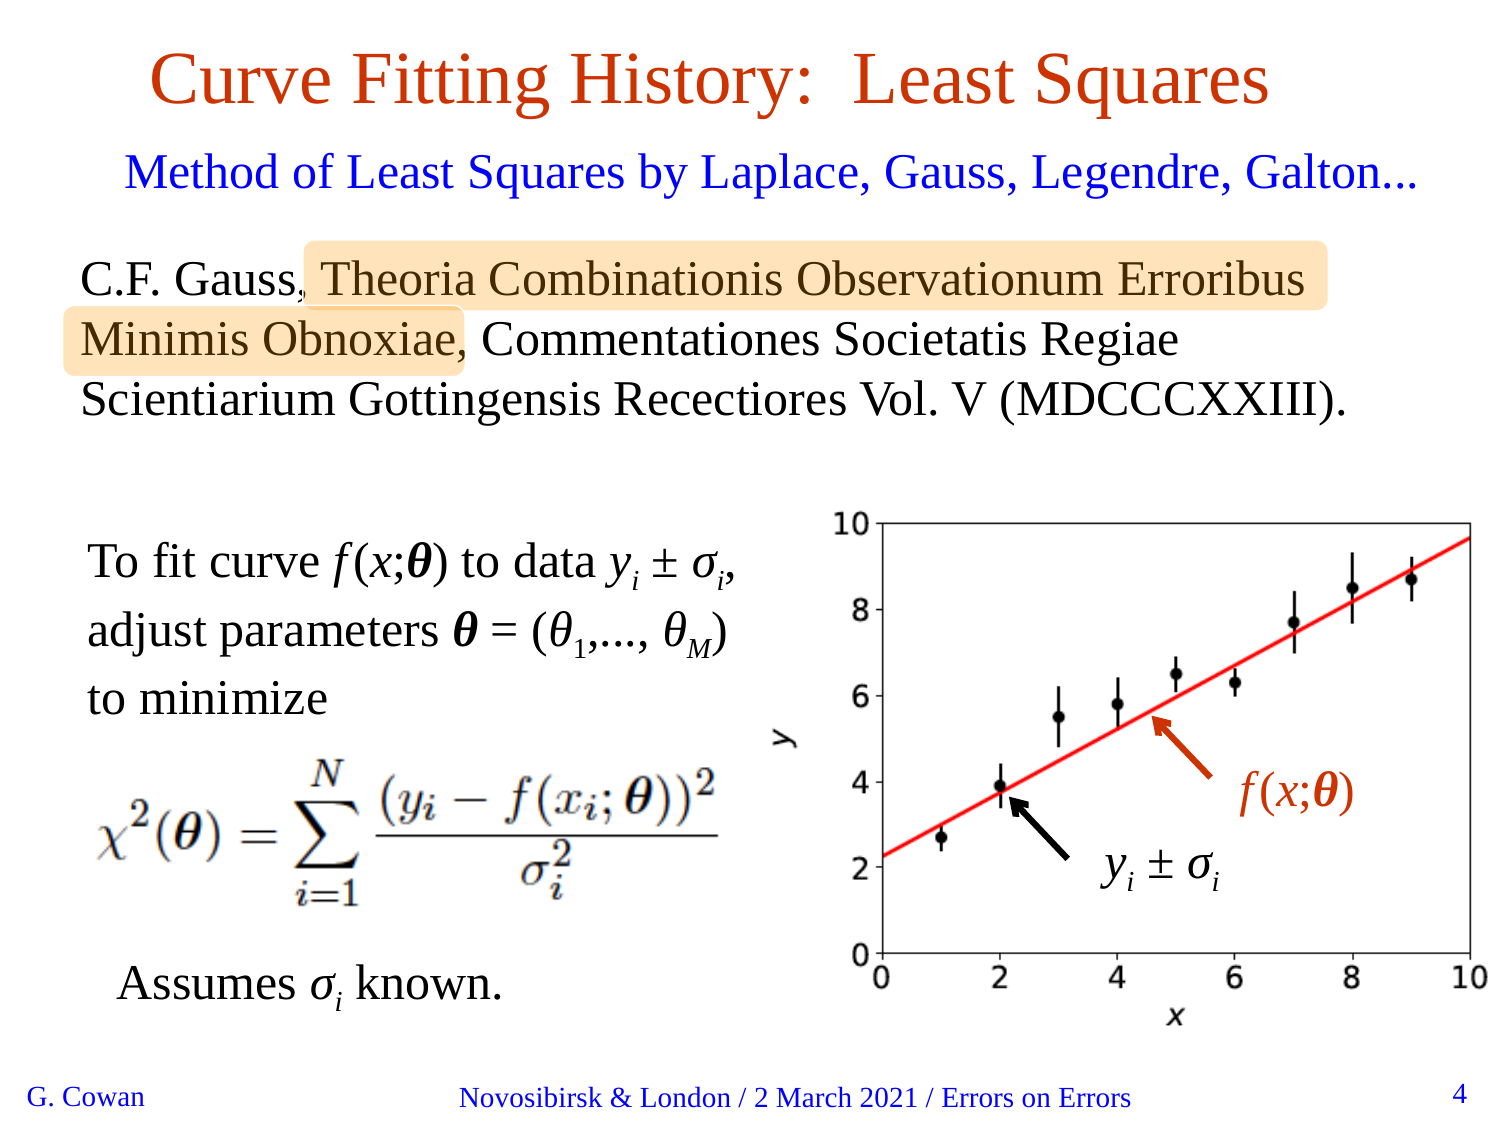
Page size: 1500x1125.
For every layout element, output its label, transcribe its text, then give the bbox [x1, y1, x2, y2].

slide_number G. Cowan [11, 1069, 253, 1114]
text_box Method of Least Squares by Laplace, Gauss, Legendre, Galton... [109, 130, 1435, 206]
footer Novosibirsk & London / 2 March 2021 / Errors on Errors [312, 1070, 927, 1125]
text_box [764, 502, 1495, 1033]
text_box [302, 239, 1329, 312]
text_box To fit curve f (x;θ) to data yi ± σi, adjust parameters θ = (θ1,..., θM) to minimize [72, 520, 759, 732]
slide_number 4 [927, 1066, 1483, 1125]
text_box C.F. Gauss, Theoria Combinationis Observationum Erroribus Minimis Obnoxiae, Commentationes Societatis Regiae Scientiarium Gottingensis Recectiores Vol. V (MDCCCXXIII). [65, 237, 1462, 433]
text_box [62, 305, 466, 377]
picture [82, 743, 731, 919]
text_box Curve Fitting History: Least Squares [111, 29, 1310, 119]
text_box Assumes σi known. [101, 941, 519, 1025]
